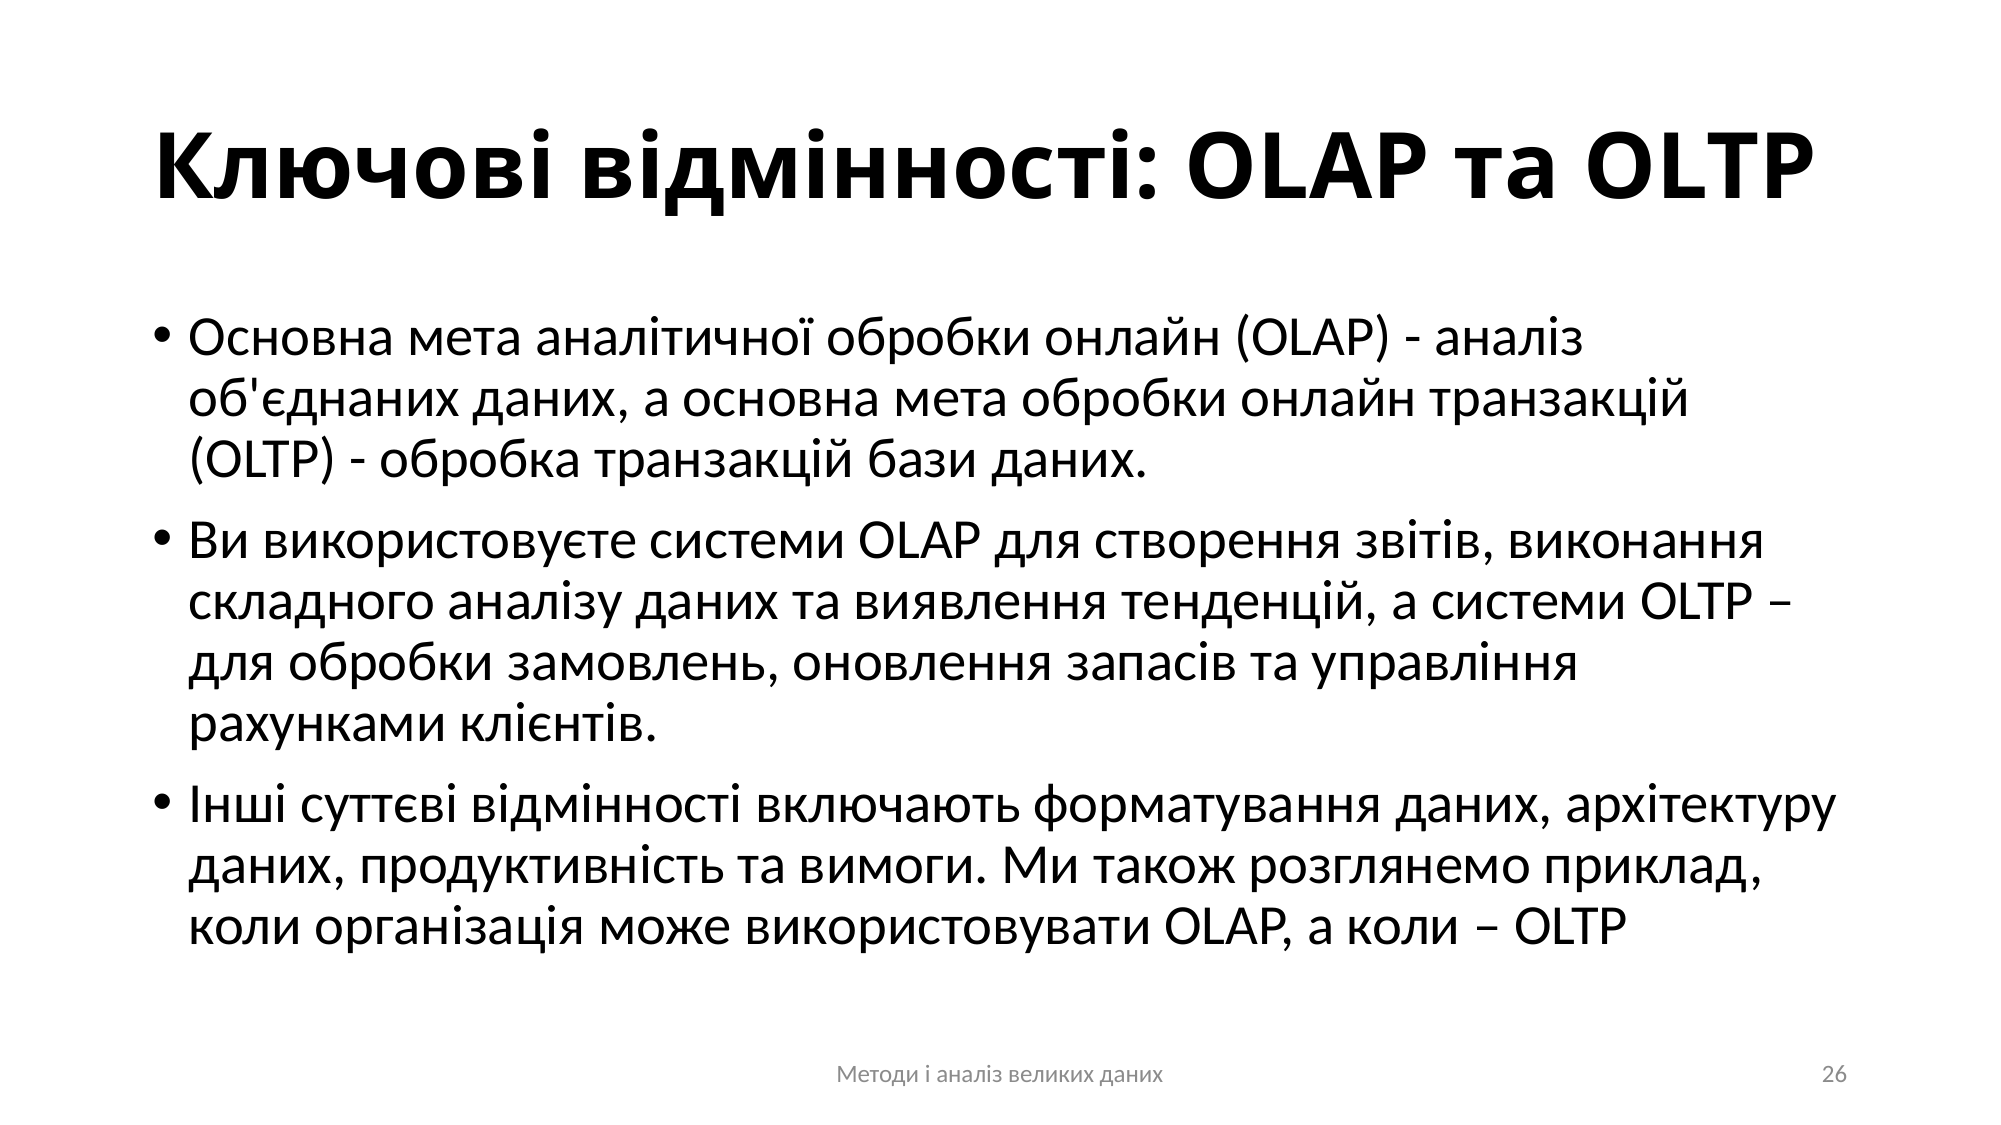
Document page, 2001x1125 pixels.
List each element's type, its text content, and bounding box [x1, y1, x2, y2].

title Ключові відмінності: OLAP та OLTP [137, 59, 1863, 278]
footer Методи і аналіз великих даних [662, 1042, 1338, 1103]
slide_number 26 [1412, 1042, 1863, 1103]
list Основна мета аналітичної обробки онлайн (OLAP) - аналіз об'єднаних даних, а основна мета обробки онлайн транзакцій (OLTP) - обробка транзакцій бази даних. Ви використовуєте системи OLAP для створення звітів, виконання складного аналізу даних та виявлення тенденцій, а системи OLTP – для обробки замовлень, оновлення запасів та управління рахунками клієнтів. Інші суттєві відмінності включають форматування даних, архітектуру даних, продуктивність та вимоги. Ми також розглянемо приклад, коли організація може використовувати OLAP, а коли – OLTP [137, 299, 1863, 1014]
